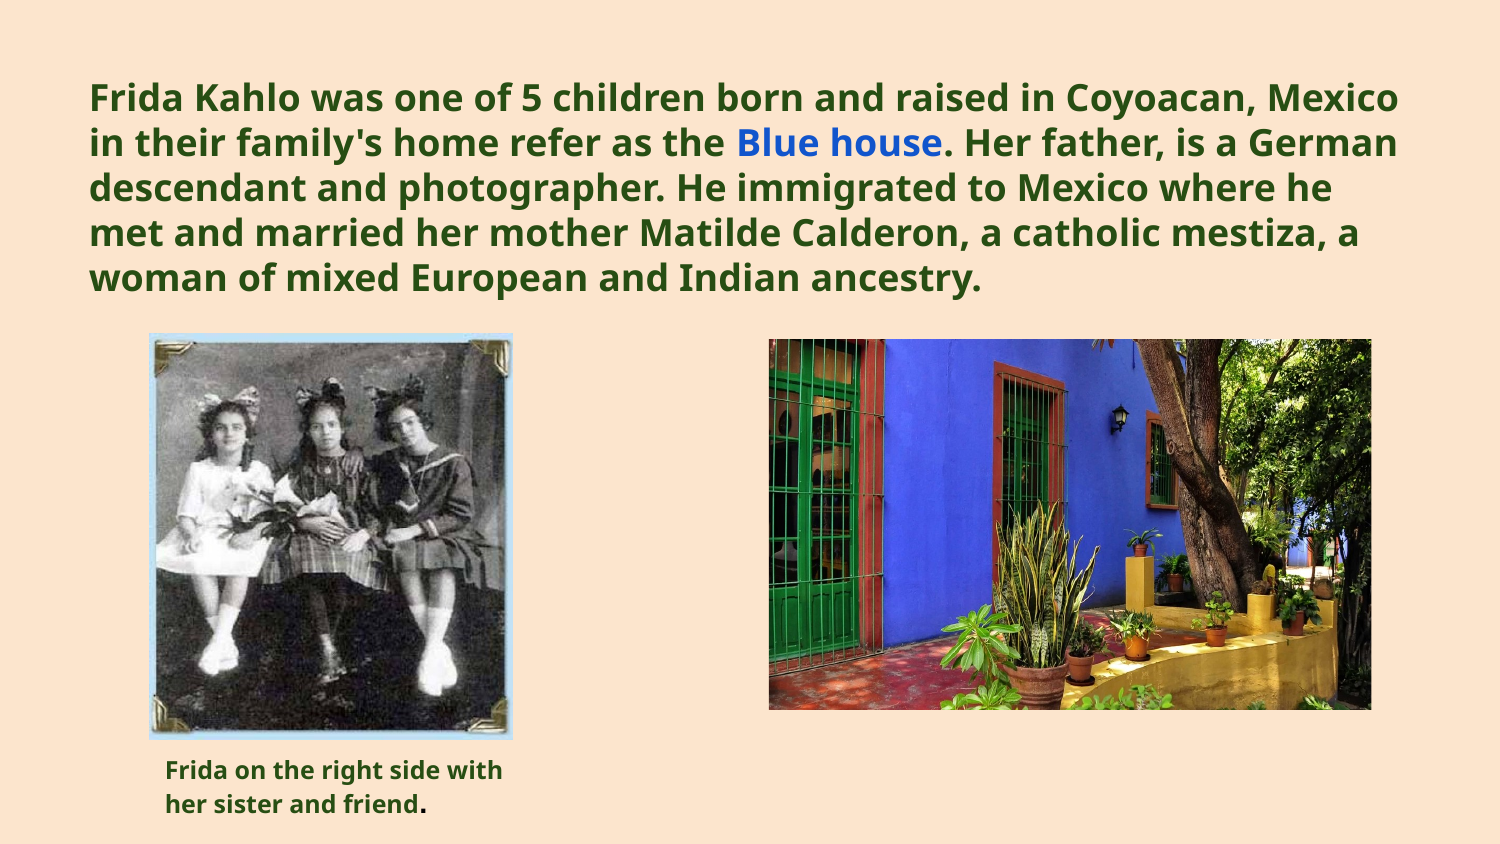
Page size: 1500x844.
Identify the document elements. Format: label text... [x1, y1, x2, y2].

text_box Frida on the right side with her sister and friend. [149, 739, 547, 778]
subtitle Frida Kahlo was one of 5 children born and raised in Coyoacan, Mexico in their family's home refer as the Blue house. Her father, is a German descendant and photographer. He immigrated to Mexico where he met and married her mother Matilde Calderon, a catholic mestiza, a woman of mixed European and Indian ancestry. [73, 59, 1427, 354]
picture [768, 333, 1372, 716]
picture [149, 333, 513, 740]
